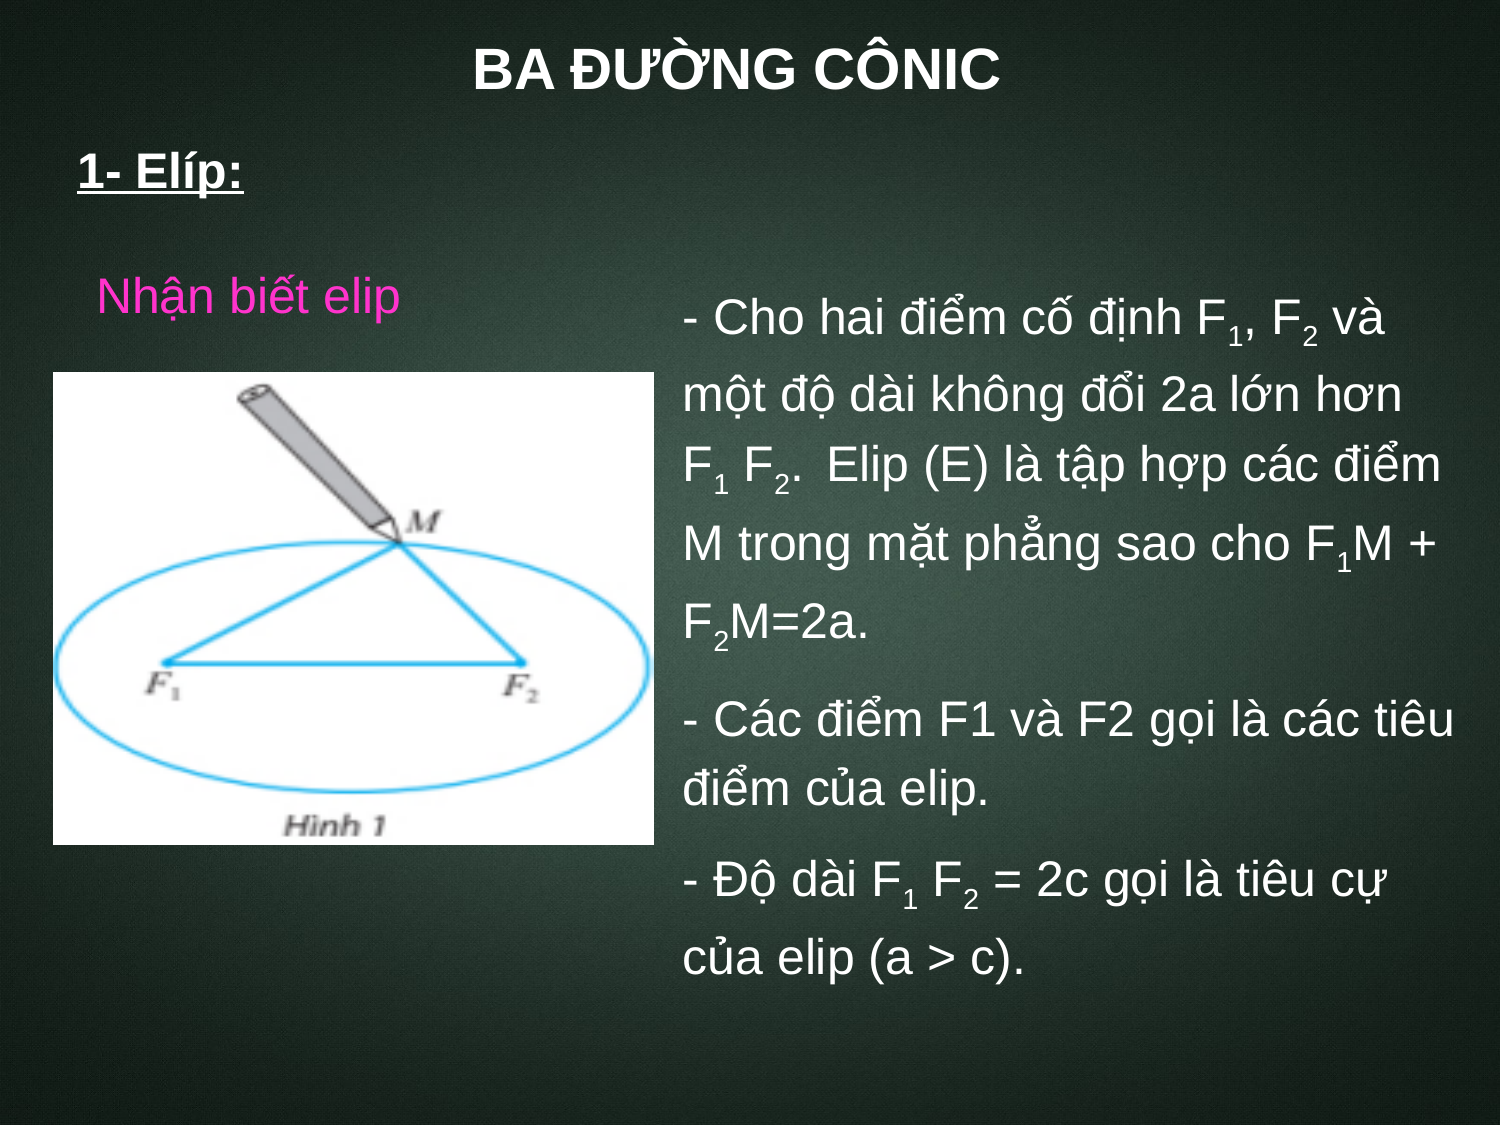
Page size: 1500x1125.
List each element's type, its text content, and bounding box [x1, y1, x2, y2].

picture [0, 0, 1500, 1125]
text_box BA ĐƯỜNG CÔNIC [293, 23, 1181, 109]
text_box - Cho hai điểm cố định F1, F2 và một độ dài không đổi 2a lớn hơn F1 F2. Elip (E) là tập hợp các điểm M trong mặt phẳng sao cho F1M + F2M=2a. - Các điểm F1 và F2 gọi là các tiêu điểm của elip. - Độ dài F1 F2 = 2c gọi là tiêu cự của elip (a > c). [668, 266, 1472, 992]
text_box 1- Elíp: [62, 131, 988, 206]
text_box Nhận biết elip [81, 247, 417, 331]
